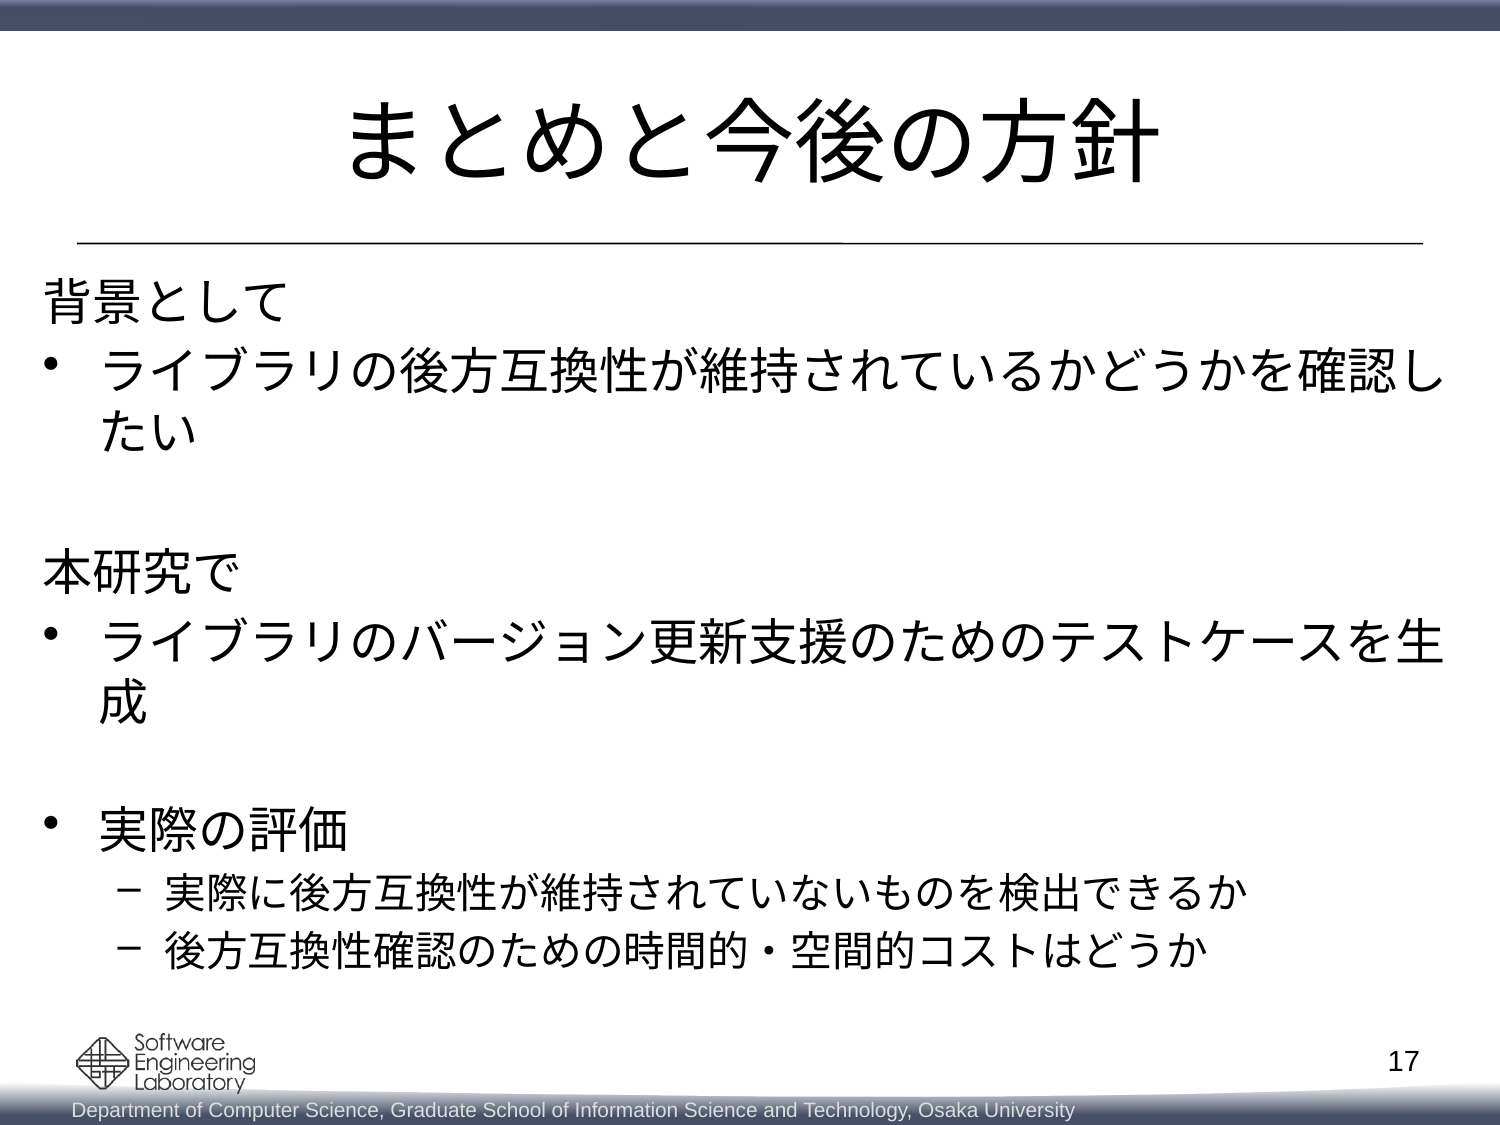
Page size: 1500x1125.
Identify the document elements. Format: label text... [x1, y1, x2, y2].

picture [0, 1033, 1500, 1125]
picture [0, 0, 1500, 31]
slide_number 17 [1246, 1034, 1436, 1083]
title まとめと今後の方針 [74, 44, 1424, 233]
list 背景として ライブラリの後方互換性が維持されているかどうかを確認したい 本研究で ライブラリのバージョン更新支援のためのテストケースを生成 実際の評価 実際に後方互換性が維持されていないものを検出できるか 後方互換性確認のための時間的・空間的コストはどうか [27, 262, 1471, 1006]
